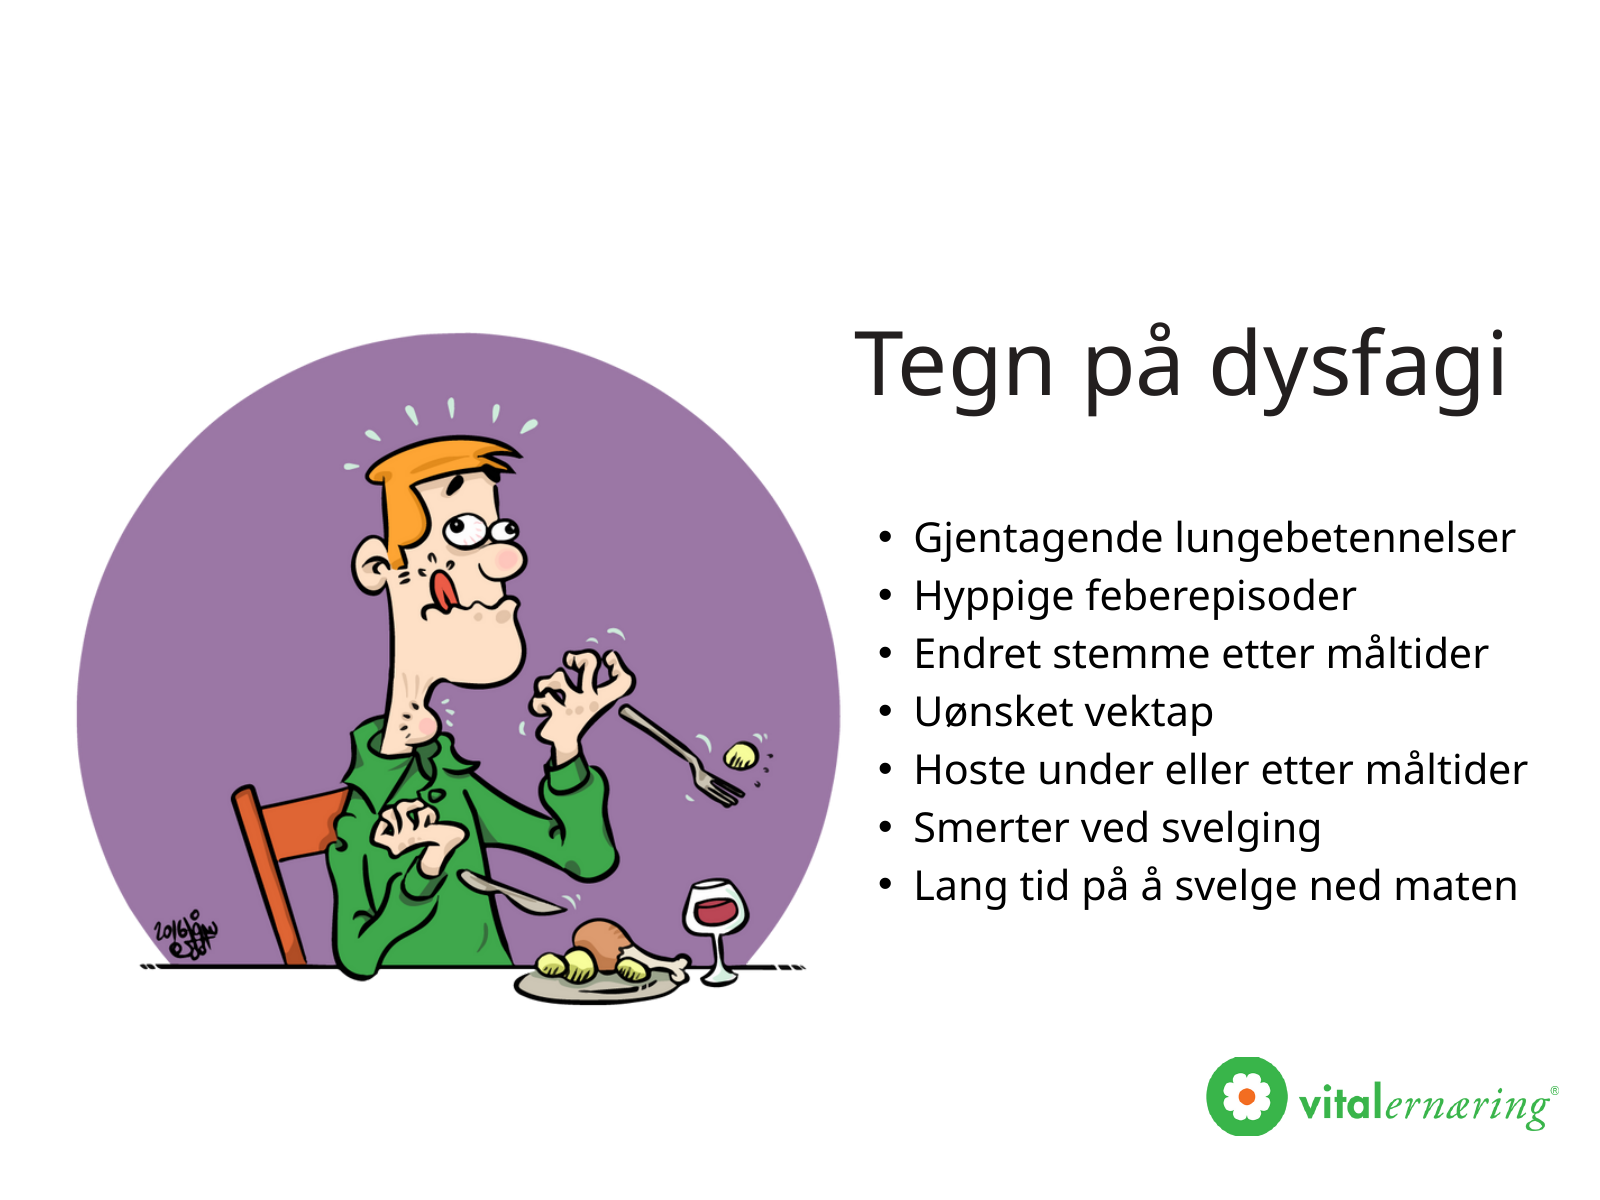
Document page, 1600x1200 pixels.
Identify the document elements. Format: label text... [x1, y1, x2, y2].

text_box [58, 312, 844, 1097]
text_box Tegn på dysfagi [648, 326, 1600, 414]
text_box [1206, 1057, 1559, 1136]
text_box Gjentagende lungebetennelser Hyppige feberepisoder Endret stemme etter måltider Uønsket vektap Hoste under eller etter måltider Smerter ved svelging Lang tid på å svelge ned maten [843, 503, 1600, 909]
